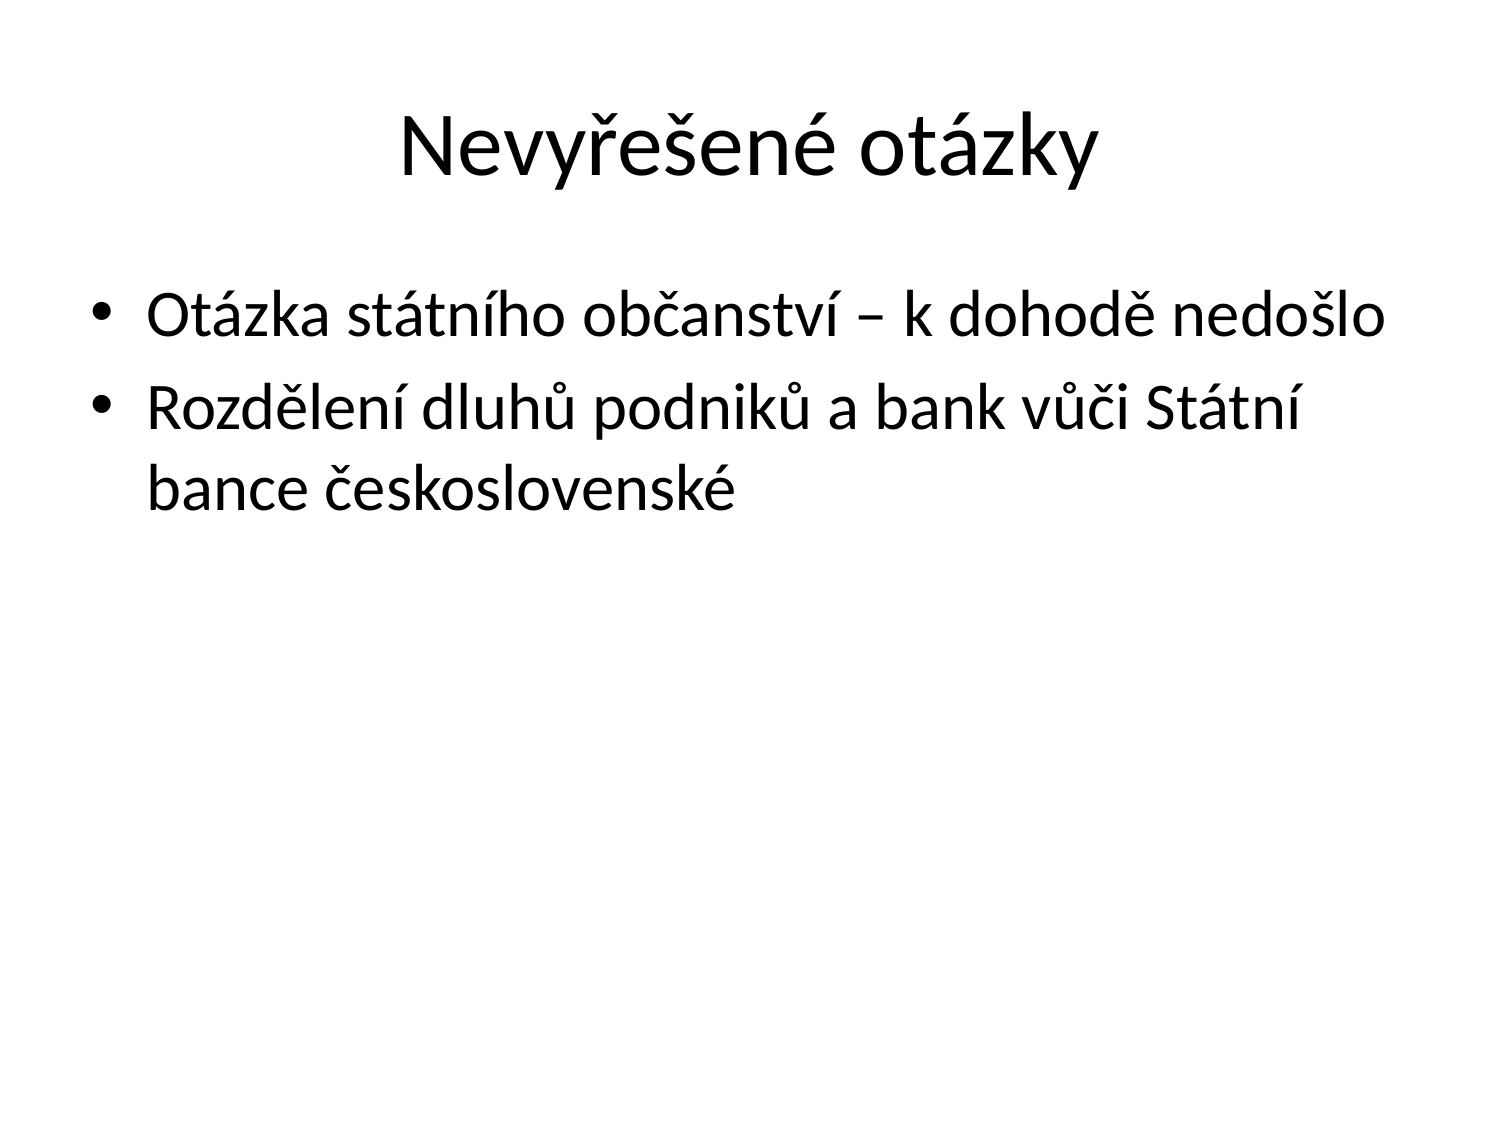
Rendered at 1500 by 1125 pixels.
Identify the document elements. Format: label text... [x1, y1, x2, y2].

title Nevyřešené otázky [75, 45, 1425, 233]
list Otázka státního občanství – k dohodě nedošlo Rozdělení dluhů podniků a bank vůči Státní bance československé [75, 262, 1425, 1005]
